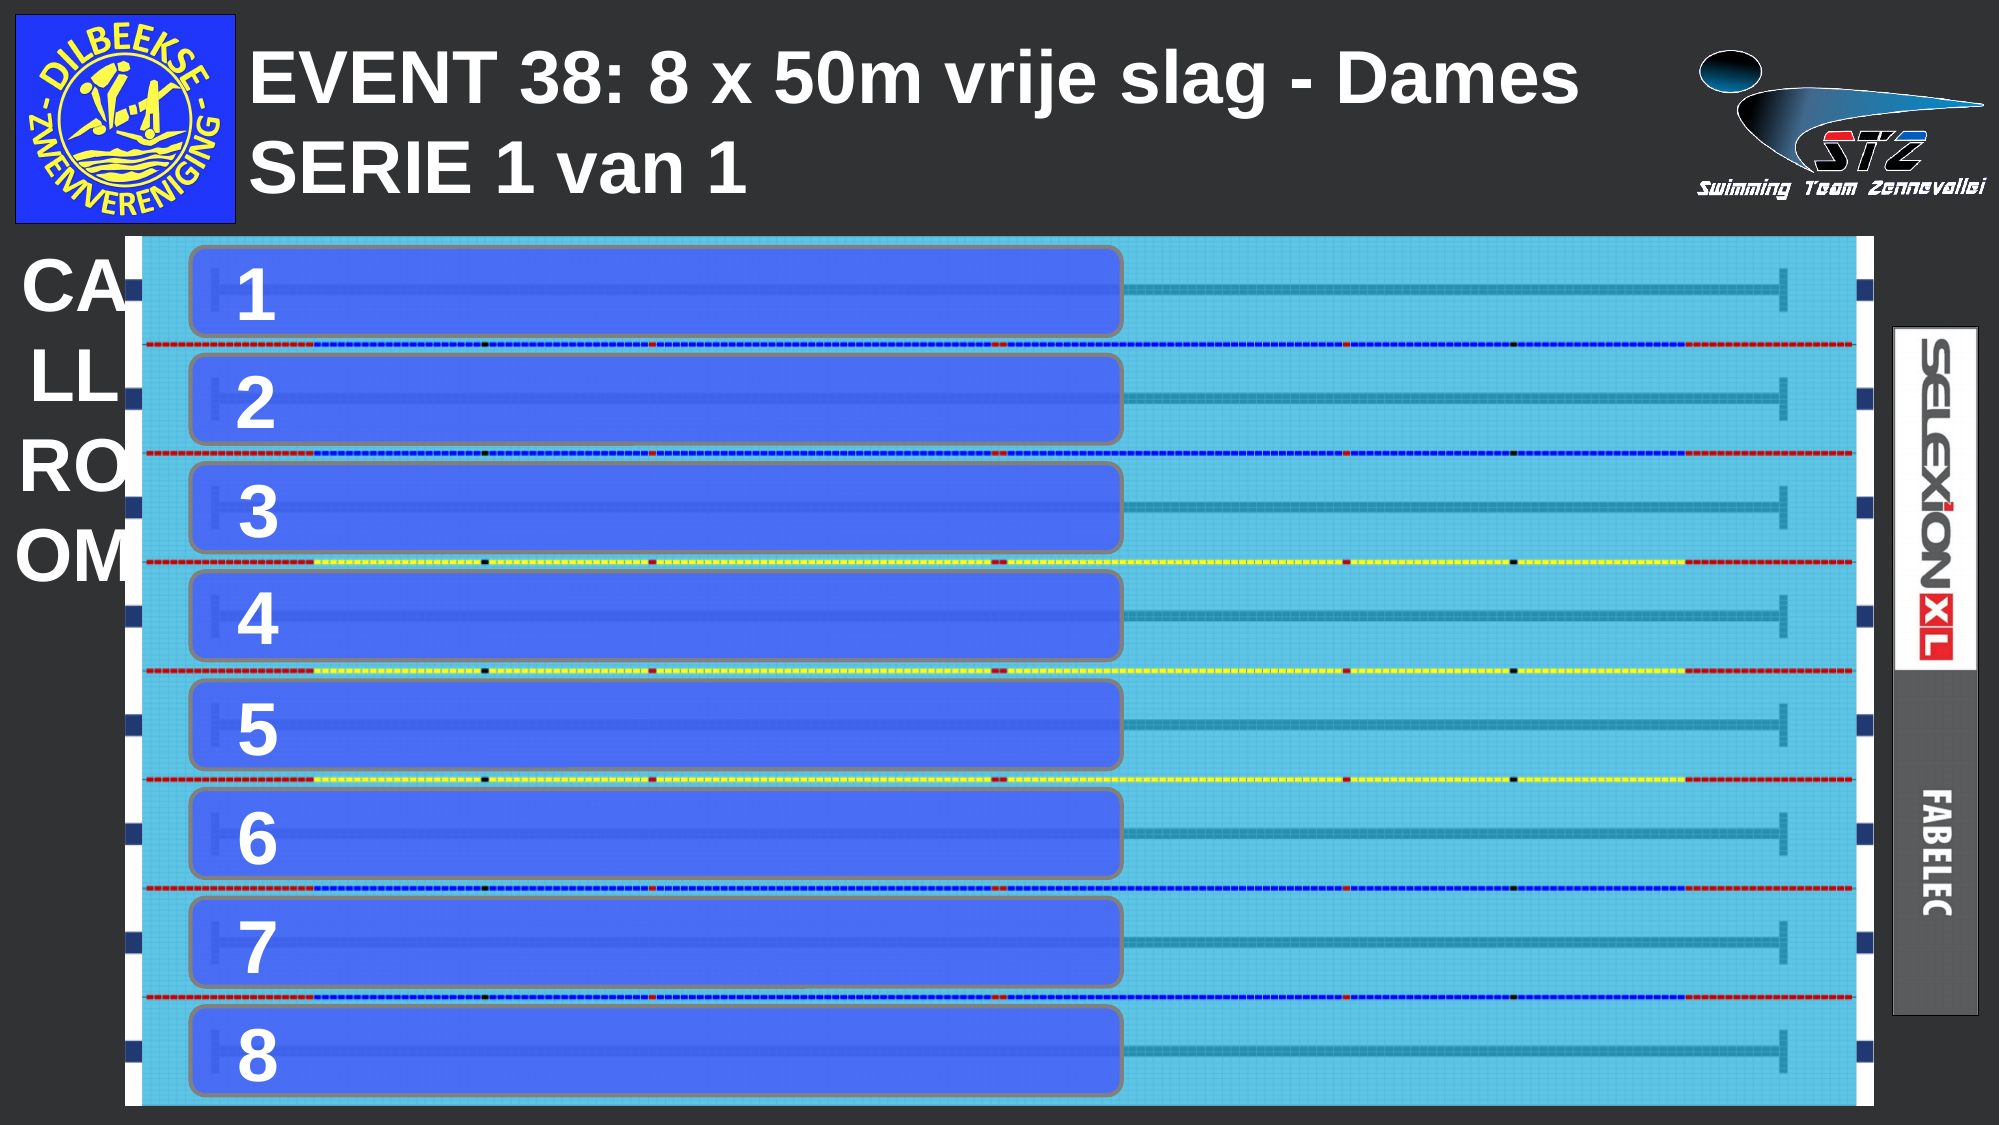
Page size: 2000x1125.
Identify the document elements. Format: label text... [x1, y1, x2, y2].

title EVENT 38: 8 x 50m vrije slag - Dames SERIE 1 van 1 [248, 28, 1691, 209]
picture [124, 236, 2000, 1106]
picture [1696, 20, 1988, 217]
picture [15, 14, 236, 224]
text_box CALLROOM [12, 236, 124, 1106]
